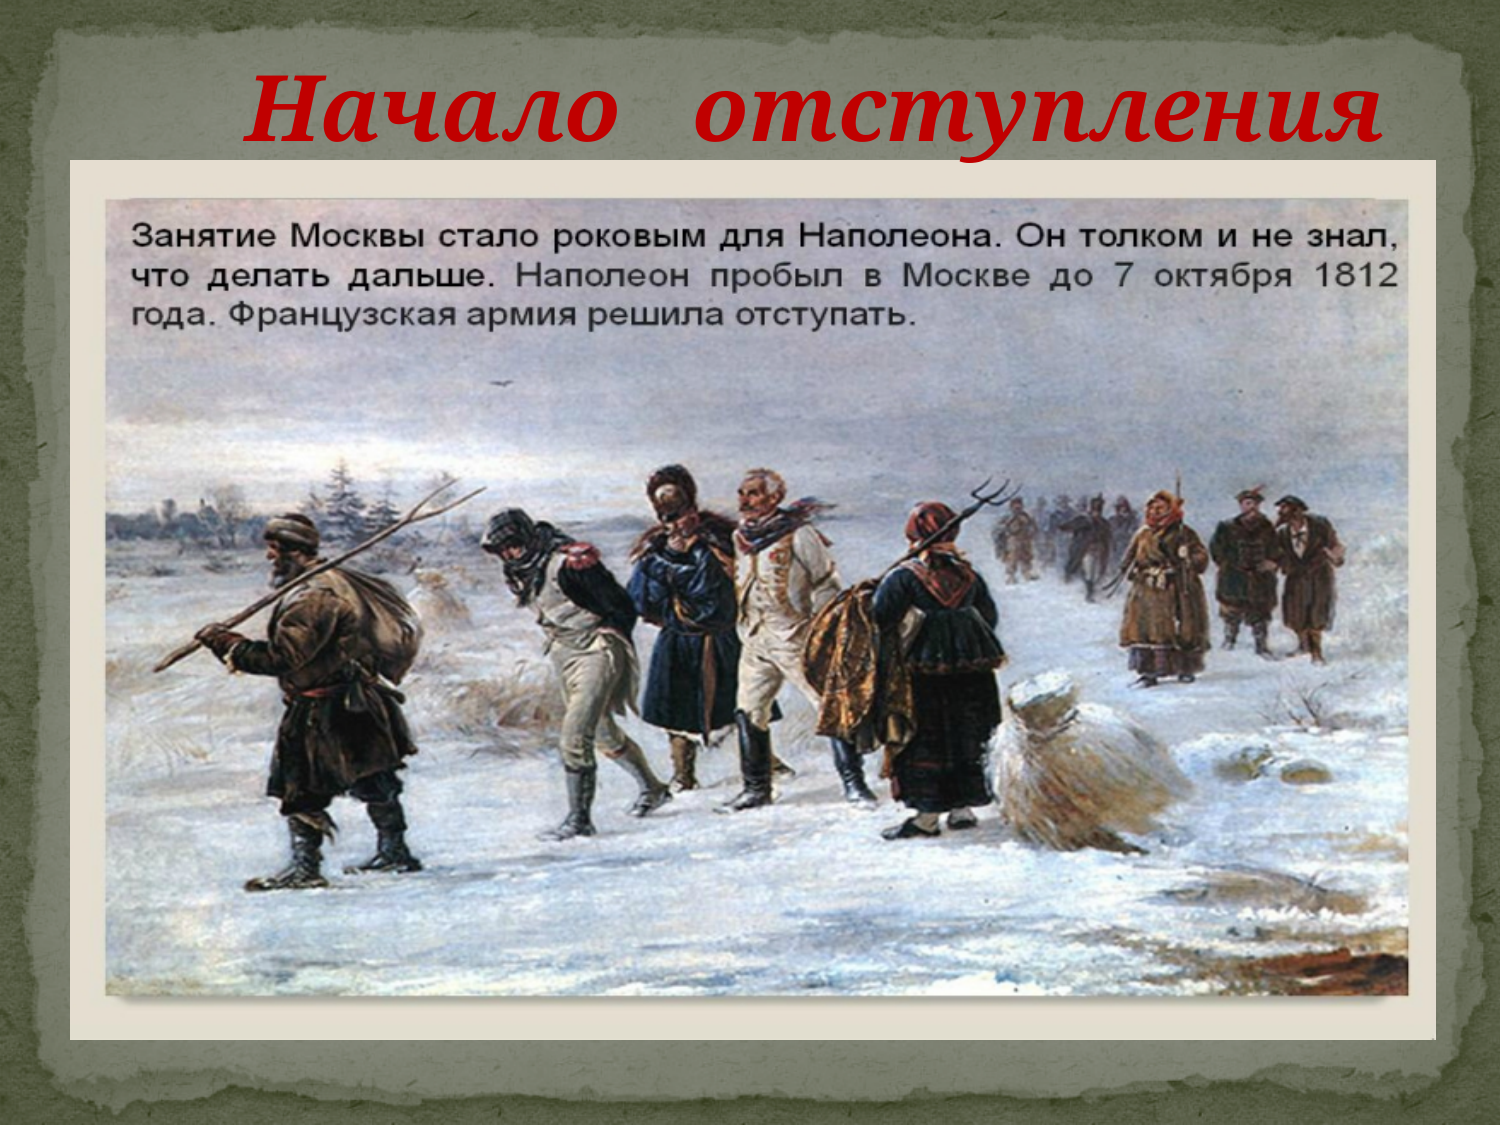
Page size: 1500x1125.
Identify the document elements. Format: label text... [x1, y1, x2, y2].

text_box Начало отступления [70, 24, 1500, 217]
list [73, 162, 1435, 1038]
